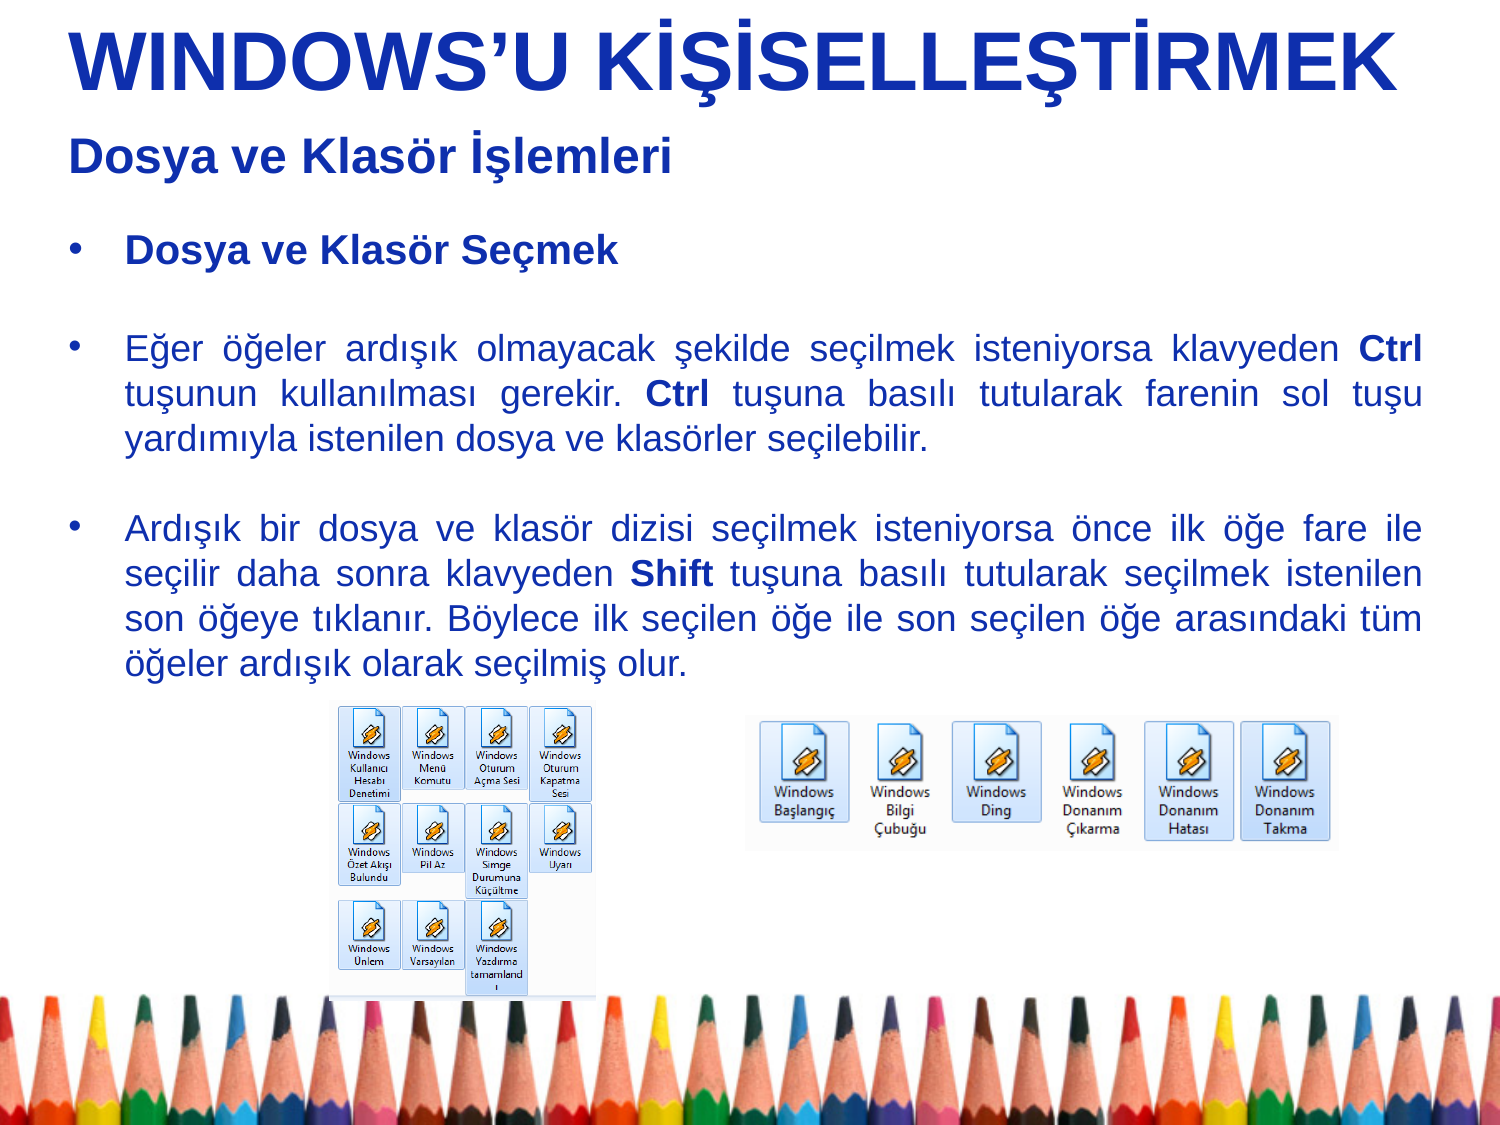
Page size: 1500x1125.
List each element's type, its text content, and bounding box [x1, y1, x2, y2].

picture [0, 0, 1500, 1125]
text_box Dosya ve Klasör İşlemleri Dosya ve Klasör Seçmek Eğer öğeler ardışık olmayacak şekilde seçilmek isteniyorsa klavyeden Ctrl tuşunun kullanılması gerekir. Ctrl tuşuna basılı tutularak farenin sol tuşu yardımıyla istenilen dosya ve klasörler seçilebilir. Ardışık bir dosya ve klasör dizisi seçilmek isteniyorsa önce ilk öğe fare ile seçilir daha sonra klavyeden Shift tuşuna basılı tutularak seçilmek istenilen son öğeye tıklanır. Böylece ilk seçilen öğe ile son seçilen öğe arasındaki tüm öğeler ardışık olarak seçilmiş olur. [53, 116, 1438, 955]
text_box WINDOWS’U KİŞİSELLEŞTİRMEK [53, 0, 1438, 115]
